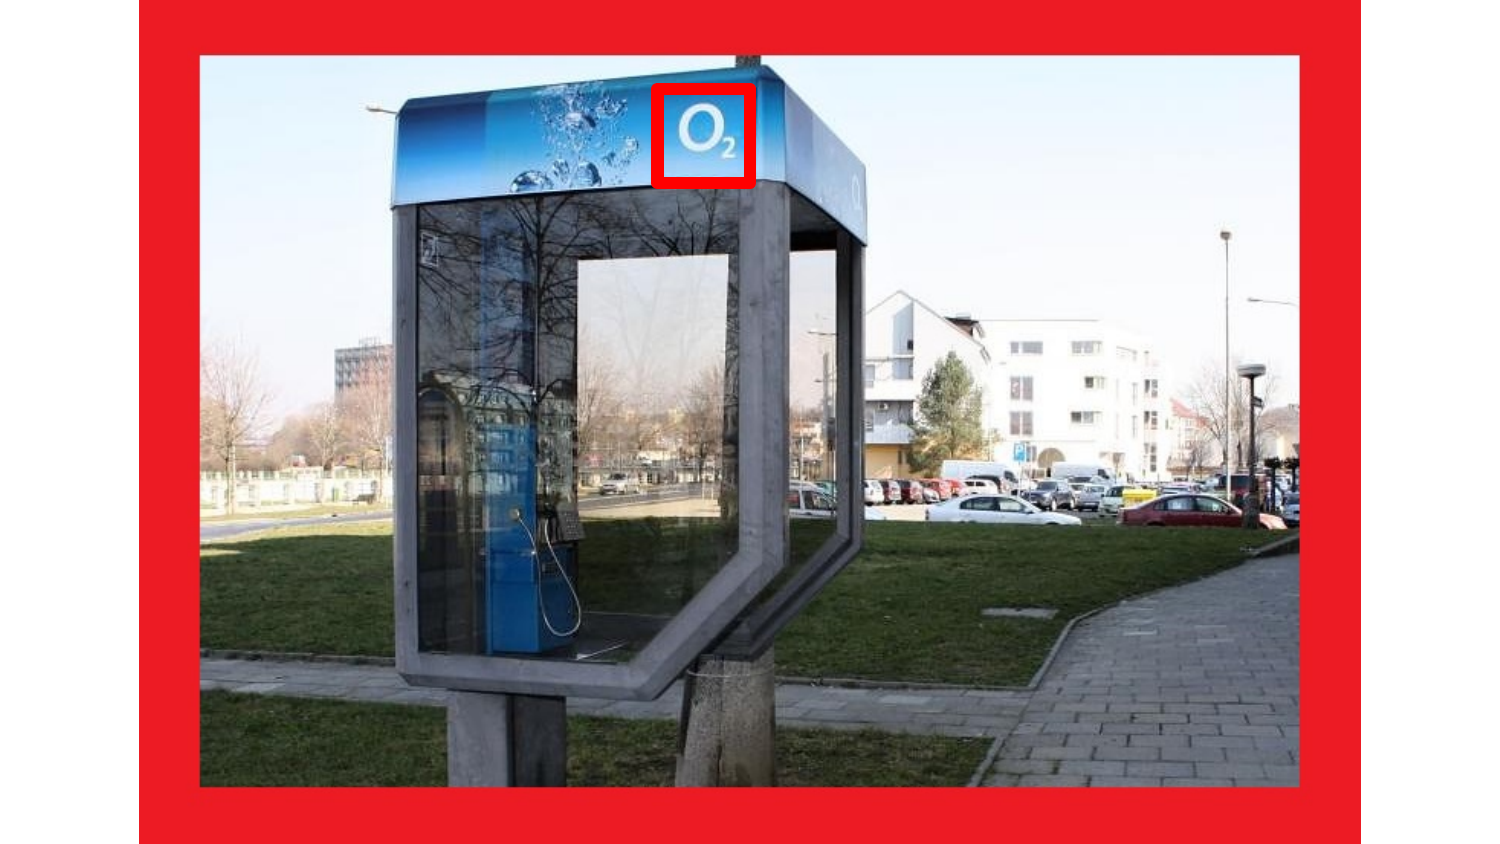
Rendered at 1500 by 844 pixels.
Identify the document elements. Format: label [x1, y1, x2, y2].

picture [139, 0, 1361, 844]
